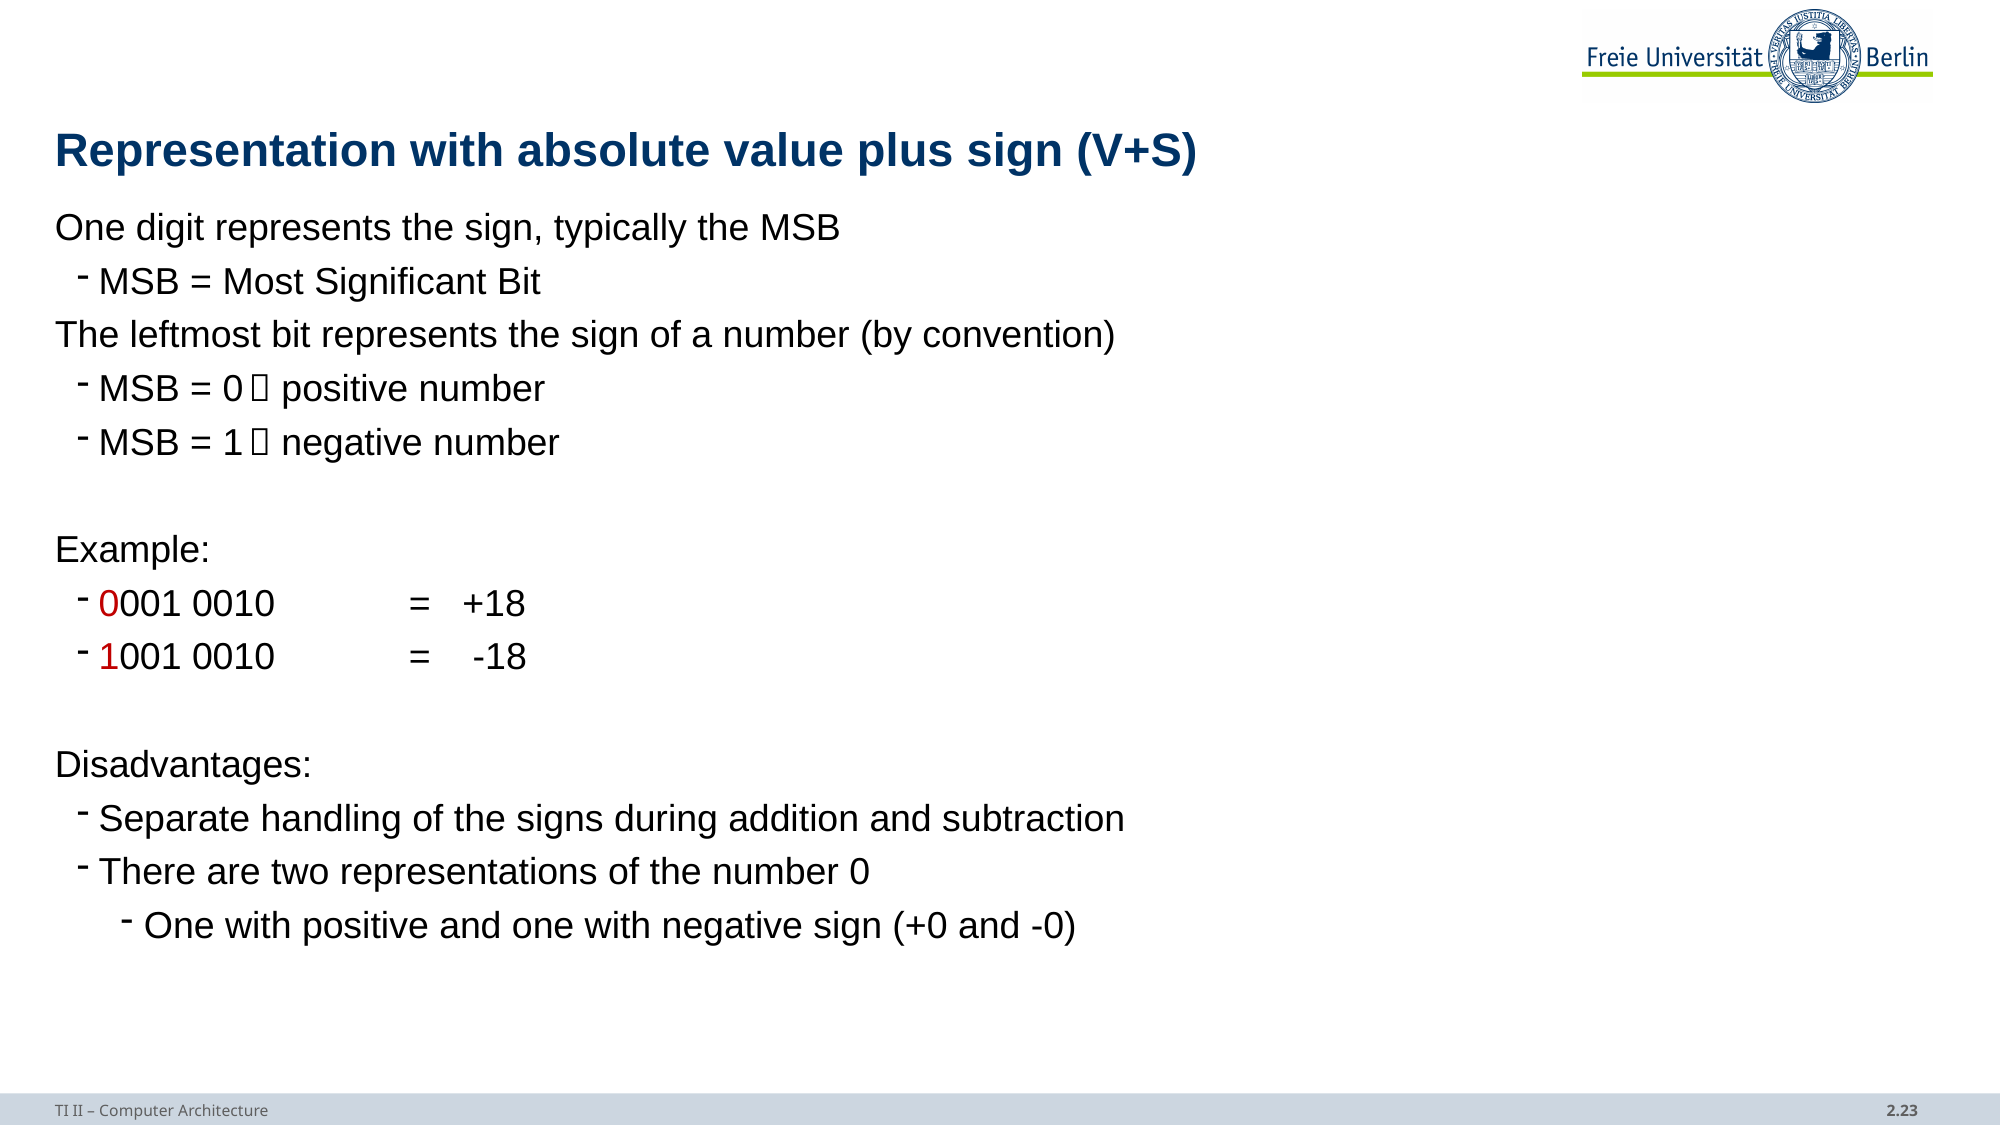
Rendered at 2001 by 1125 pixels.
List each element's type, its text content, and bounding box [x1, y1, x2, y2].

list One digit represents the sign, typically the MSB MSB = Most Significant Bit The leftmost bit represents the sign of a number (by convention) MSB = 0  positive number MSB = 1  negative number Example: 0001 0010 = +18 1001 0010 = -18 Disadvantages: Separate handling of the signs during addition and subtraction There are two representations of the number 0 One with positive and one with negative sign (+0 and -0) [54, 201, 1946, 1064]
picture [1582, 9, 1933, 103]
title Representation with absolute value plus sign (V+S) [54, 117, 1946, 188]
footer TI II – Computer Architecture [54, 1093, 1363, 1125]
